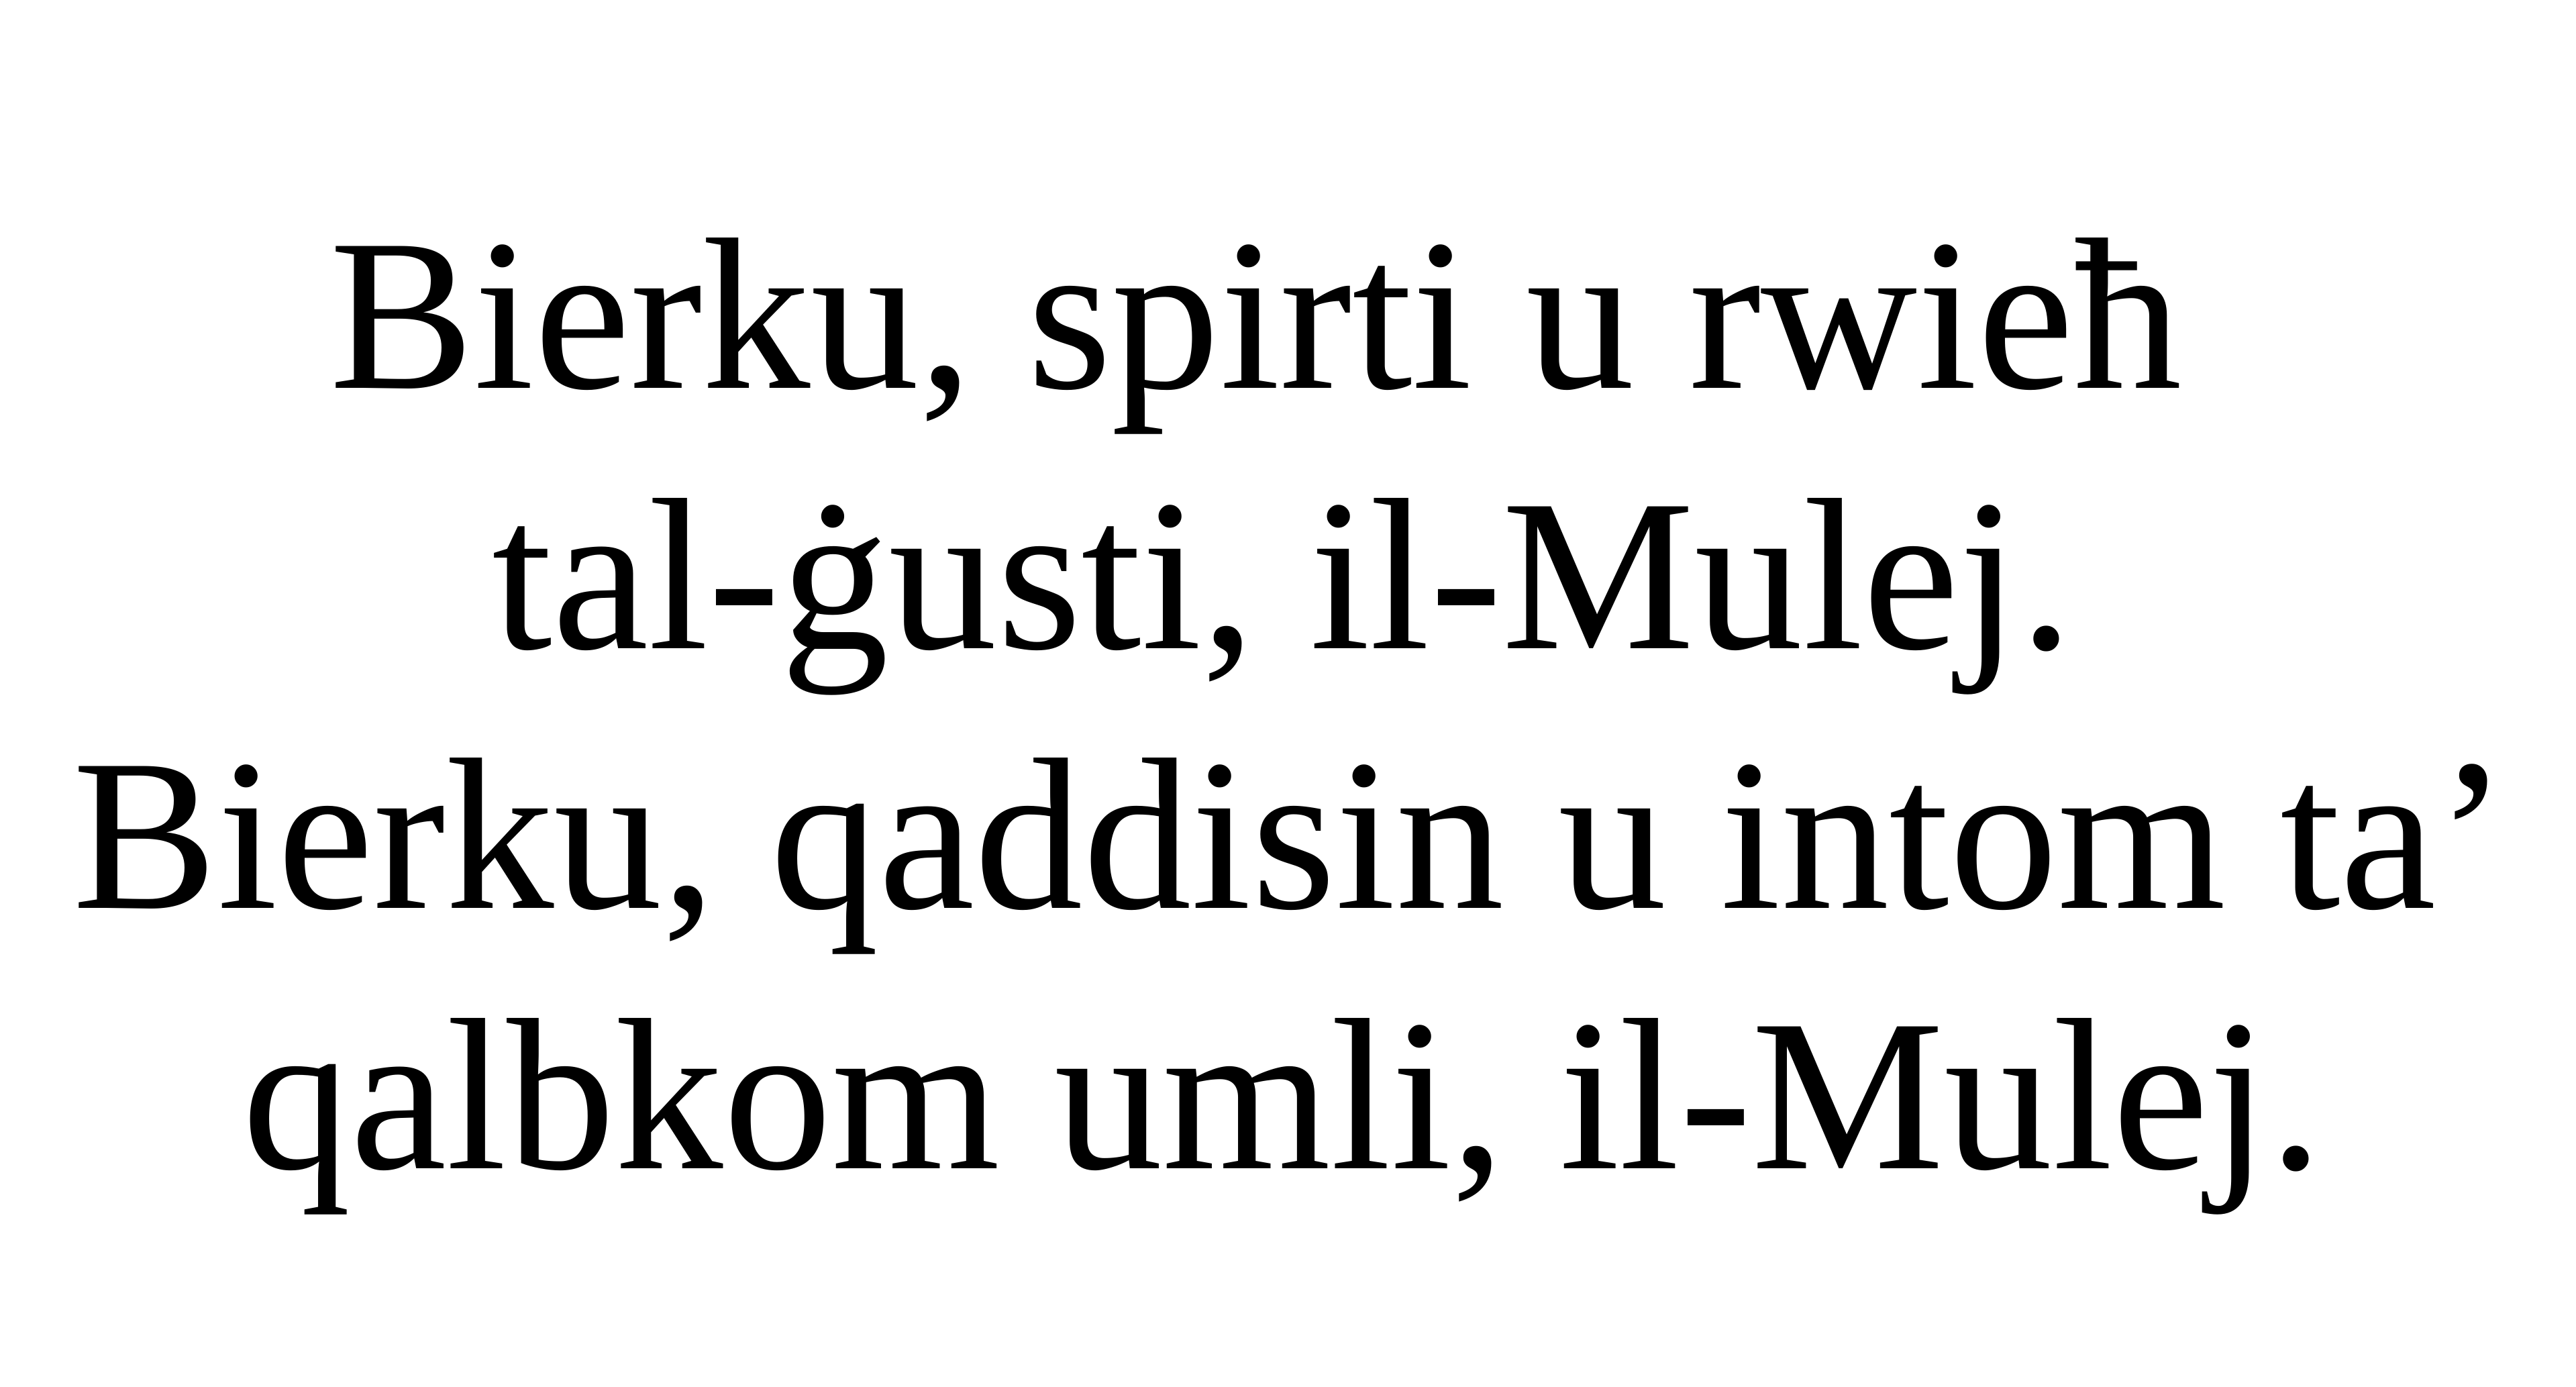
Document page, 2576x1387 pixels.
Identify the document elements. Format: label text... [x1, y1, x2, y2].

text_box Bierku, spirti u rwieħ tal-ġusti, il-Mulej. Bierku, qaddisin u intom ta’ qalbkom umli, il-Mulej. [53, 166, 2515, 1217]
